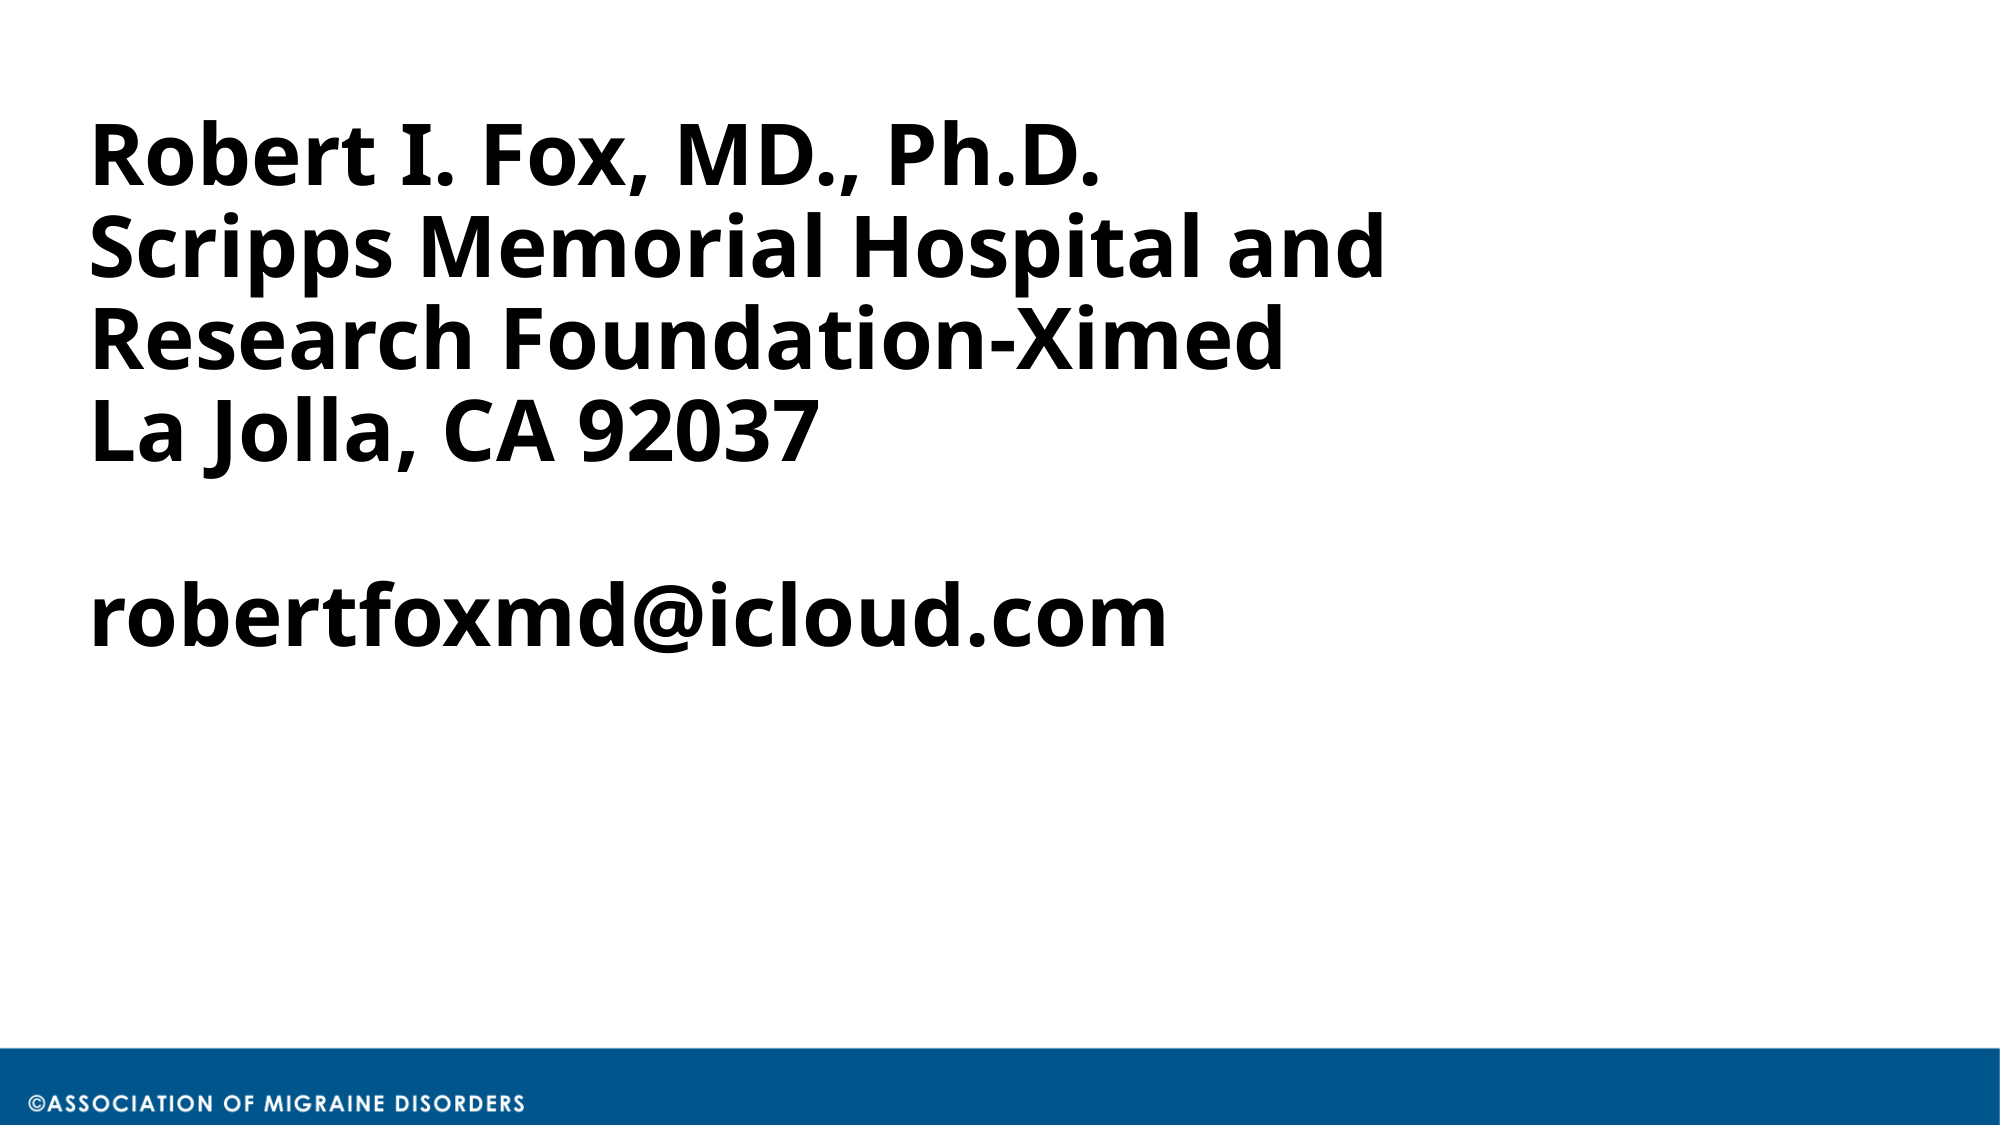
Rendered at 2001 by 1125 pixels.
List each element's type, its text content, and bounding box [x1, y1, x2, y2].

picture [0, 0, 2000, 1125]
title Robert I. Fox, MD., Ph.D. Scripps Memorial Hospital and Research Foundation-Ximed La Jolla, CA 92037 robertfoxmd@icloud.com [73, 571, 1538, 672]
